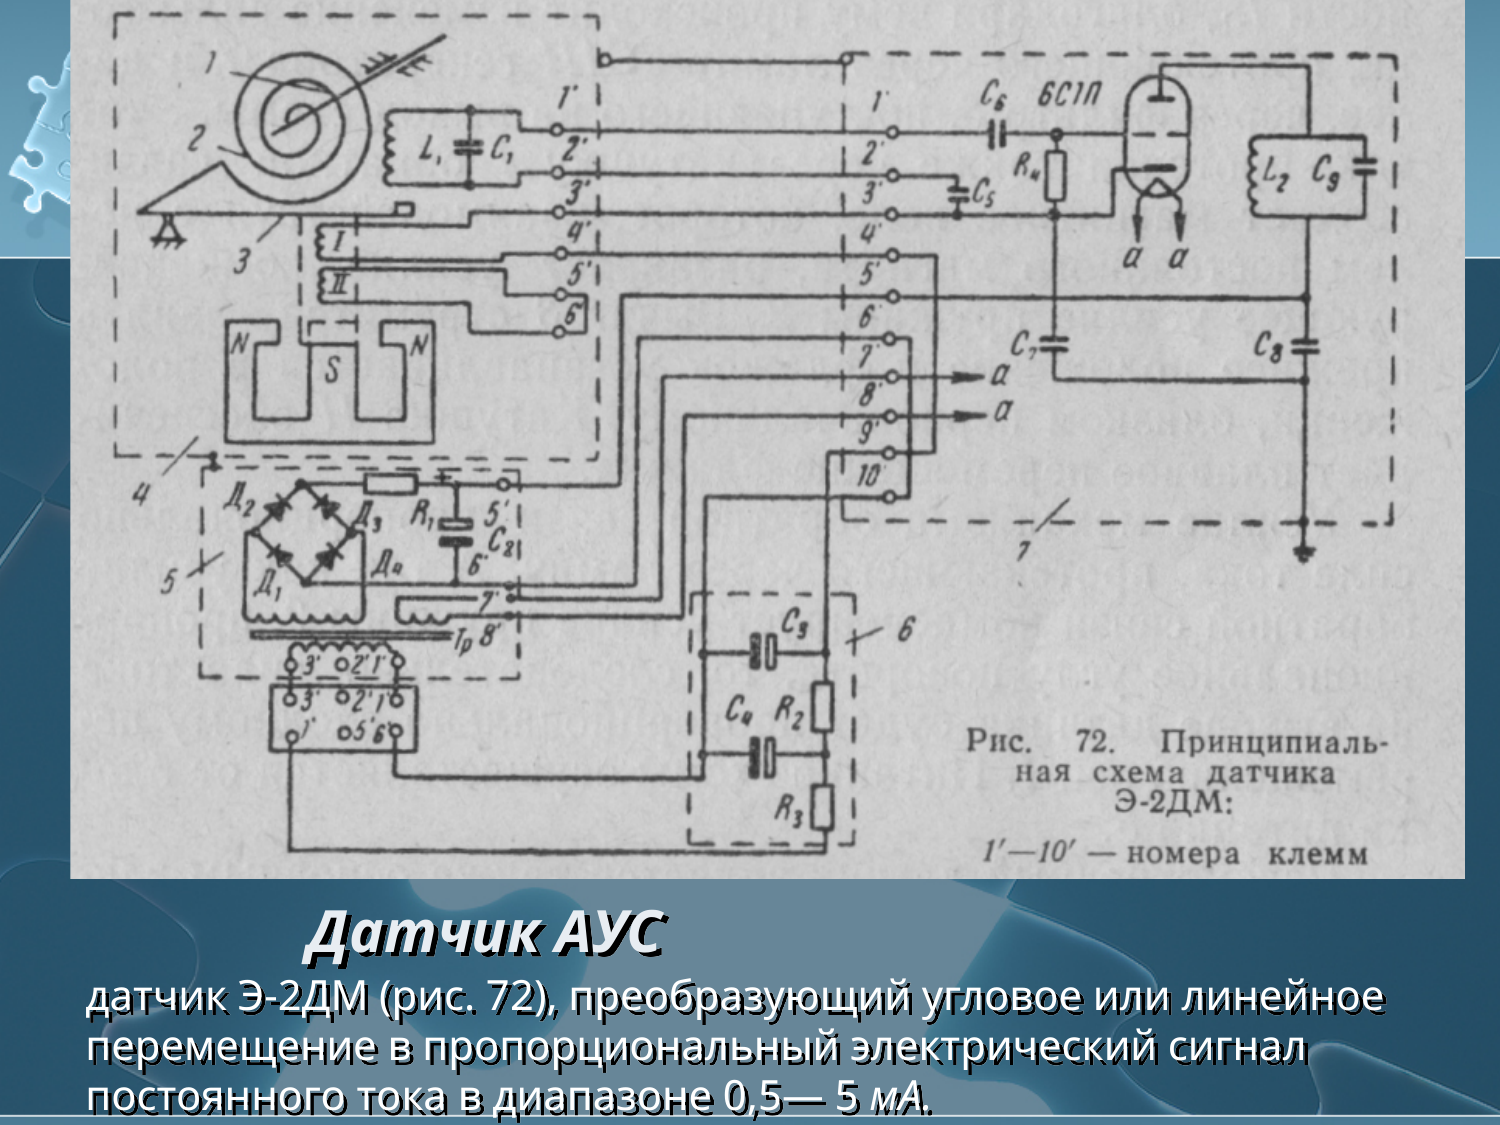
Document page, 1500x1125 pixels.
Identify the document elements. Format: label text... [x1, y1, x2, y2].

picture [0, 0, 1500, 1125]
title Датчик АУС [292, 887, 1194, 960]
list датчик Э-2ДМ (рис. 72), преобразующий угловое или линейное перемещение в пропорциональный электрический сигнал постоянного тока в диапазоне 0,5— 5 мА. [70, 960, 1442, 1105]
